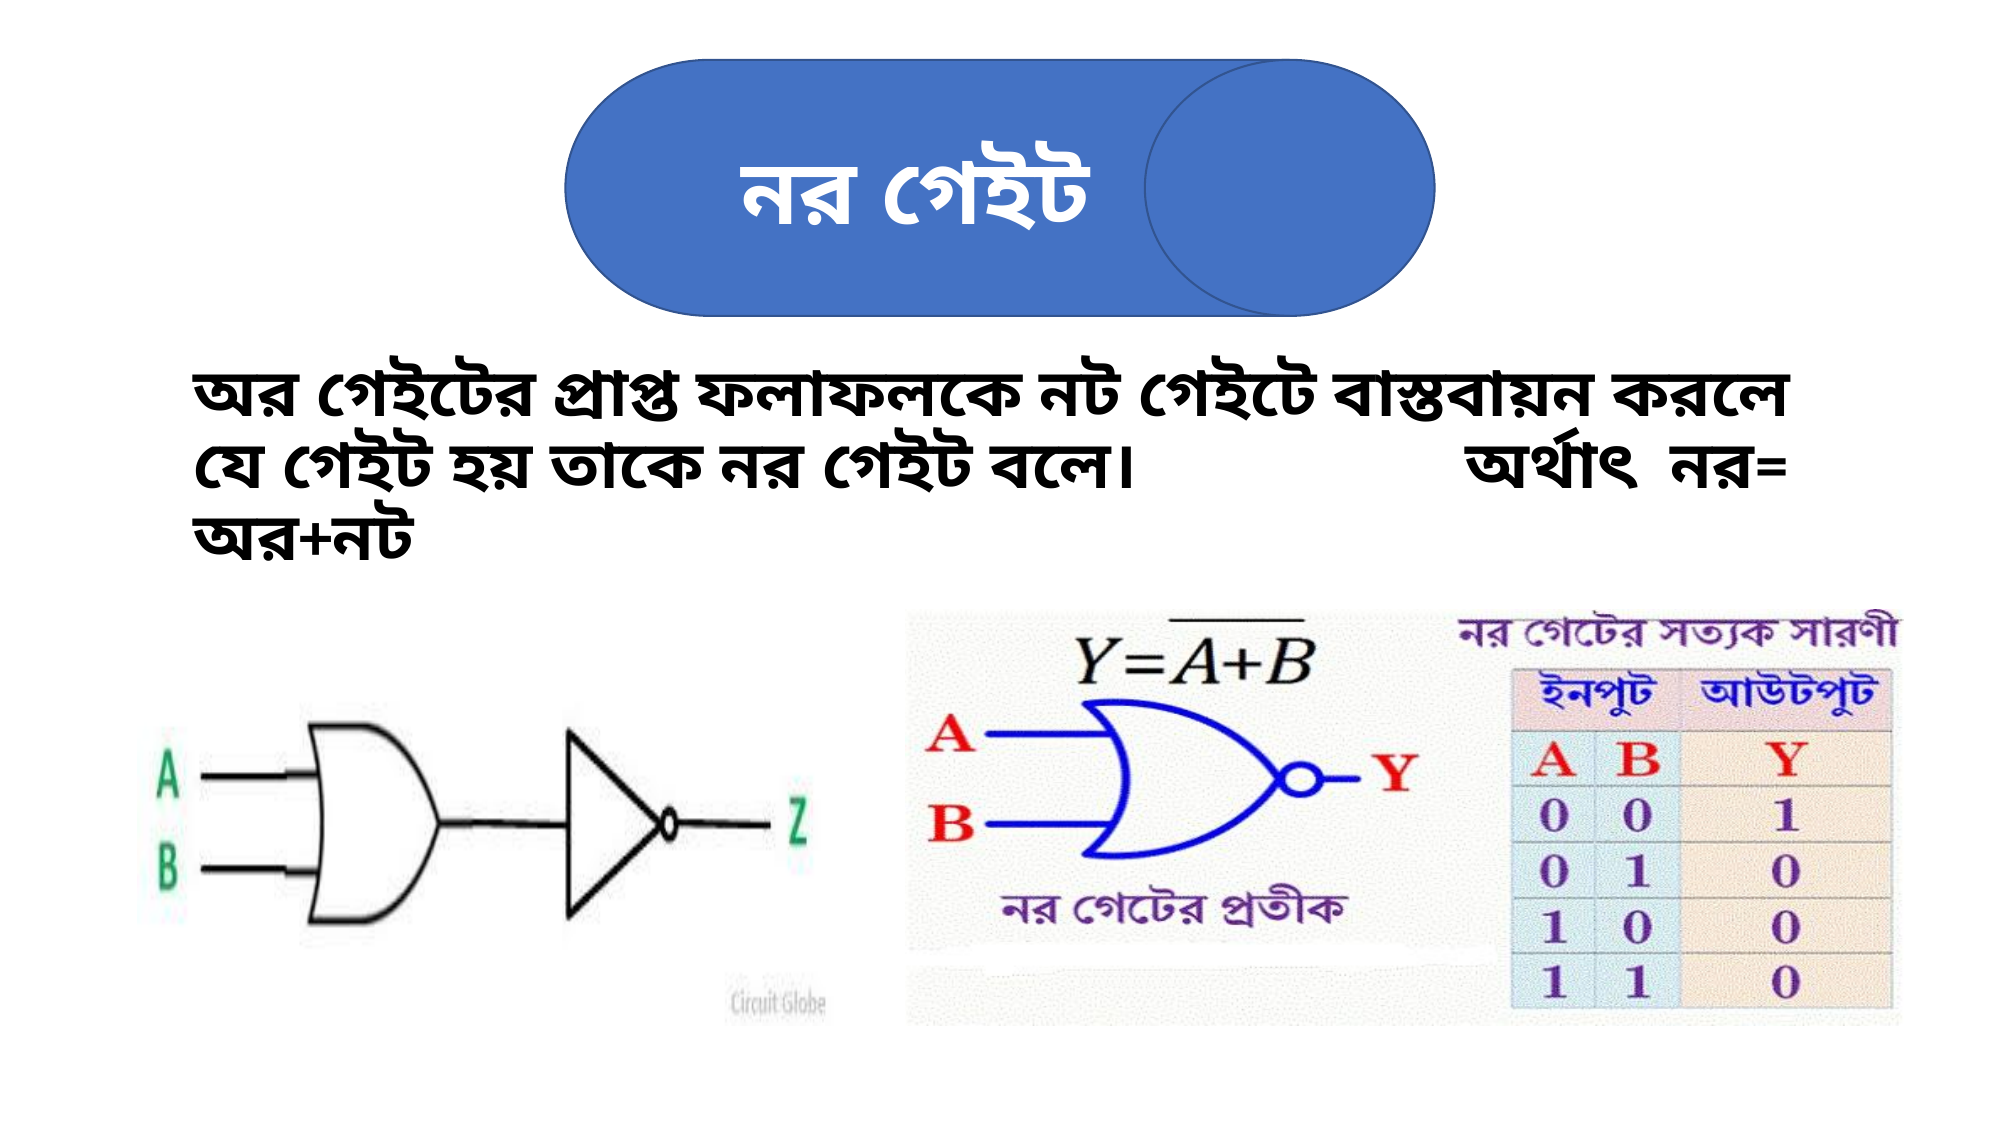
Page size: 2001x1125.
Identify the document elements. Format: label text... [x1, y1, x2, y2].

list অর গেইটের প্রাপ্ত ফলাফলকে নট গেইটে বাস্তবায়ন করলে যে গেইট হয় তাকে নর গেইট বলে। অর্থাৎ নর= অর+নট [178, 351, 1863, 610]
picture [137, 679, 835, 1026]
picture [905, 609, 1904, 1026]
text_box নর গেইট [564, 58, 1436, 317]
